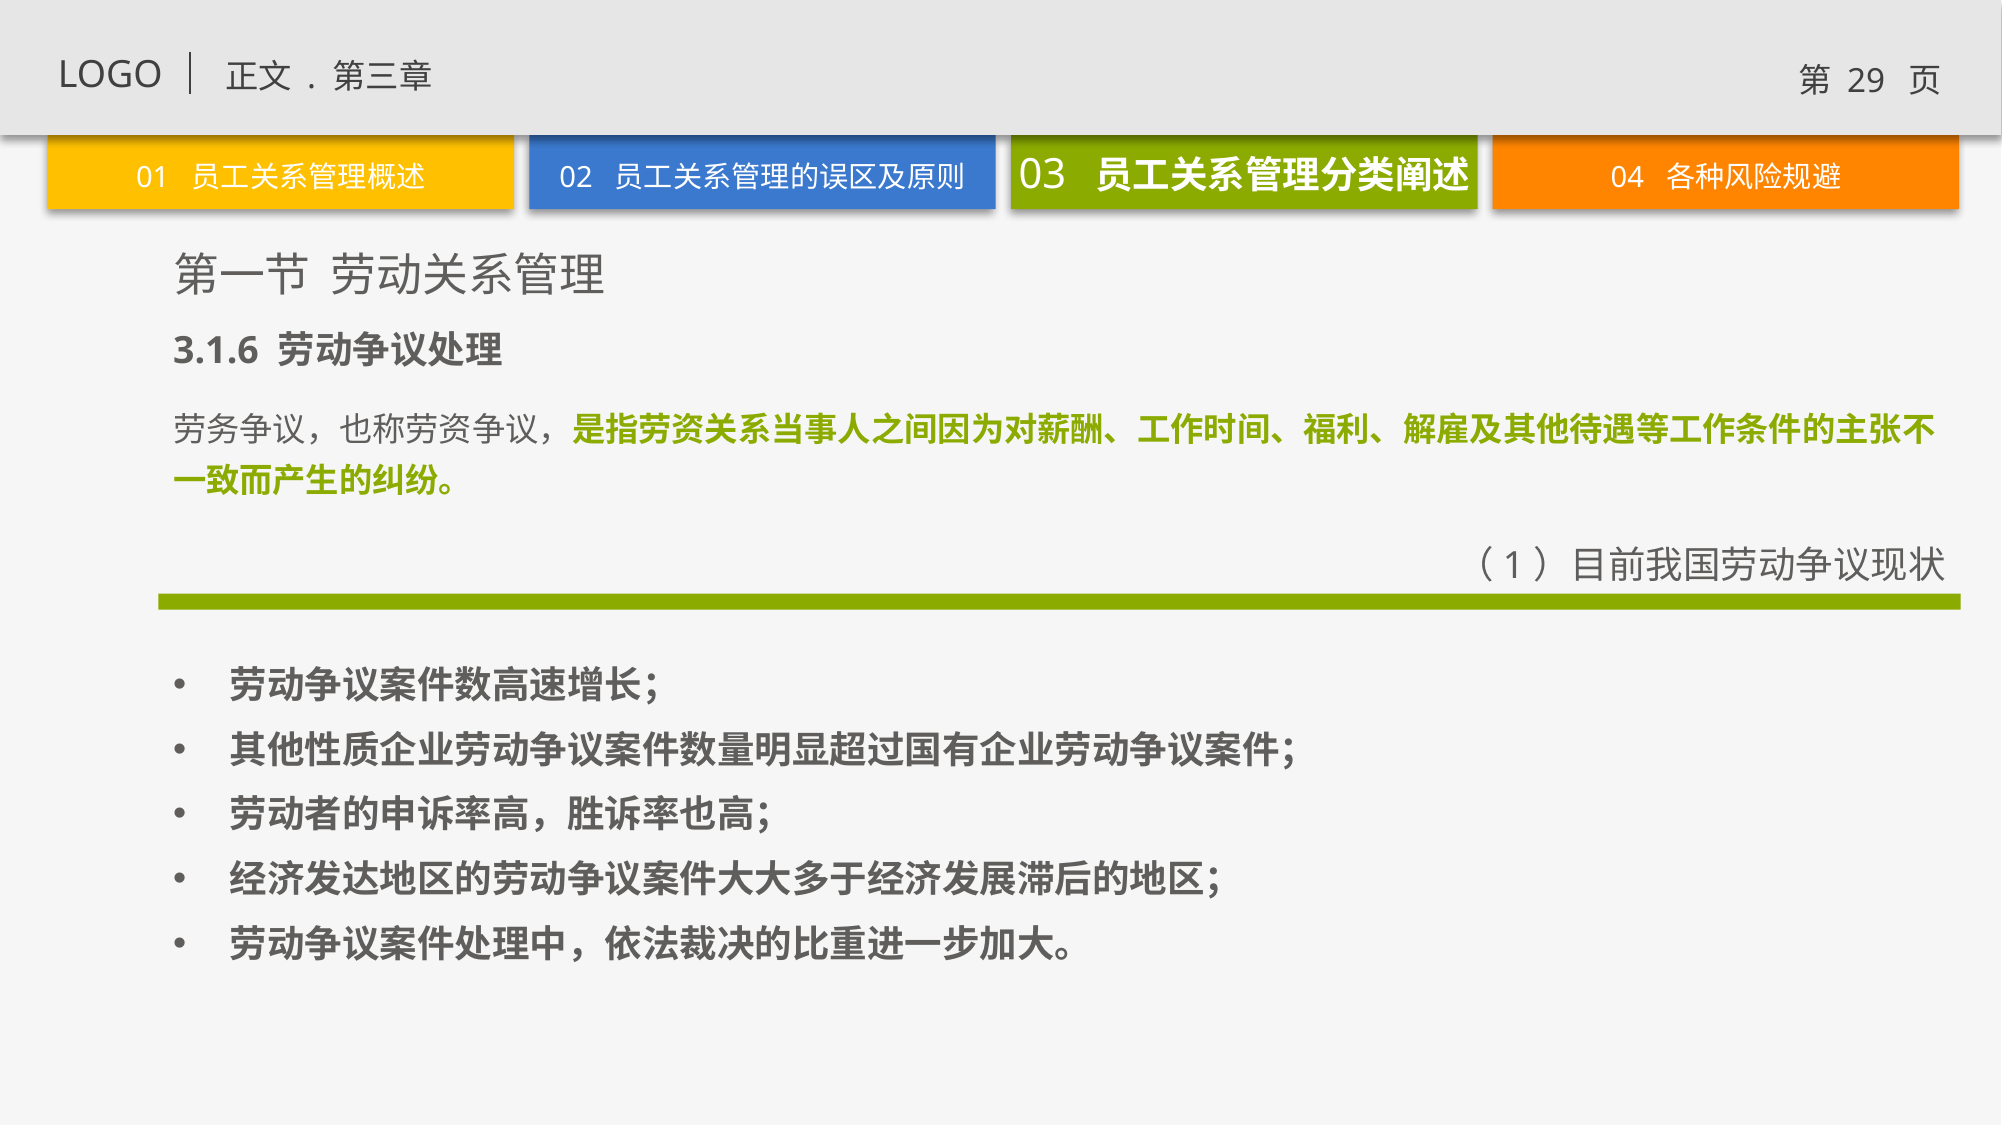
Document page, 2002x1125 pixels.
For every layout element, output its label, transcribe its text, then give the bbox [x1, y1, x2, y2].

text_box 劳动争议案件数高速增长； 其他性质企业劳动争议案件数量明显超过国有企业劳动争议案件； 劳动者的申诉率高，胜诉率也高； 经济发达地区的劳动争议案件大大多于经济发展滞后的地区； 劳动争议案件处理中，依法裁决的比重进一步加大。 [158, 640, 1946, 973]
text_box （1）目前我国劳动争议现状 [1390, 520, 1961, 591]
text_box 3.1.6 劳动争议处理 [158, 304, 1025, 379]
text_box 劳务争议，也称劳资争议，是指劳资关系当事人之间因为对薪酬、工作时间、福利、解雇及其他待遇等工作条件的主张不一致而产生的纠纷。 [158, 388, 1961, 507]
text_box [156, 591, 1963, 612]
